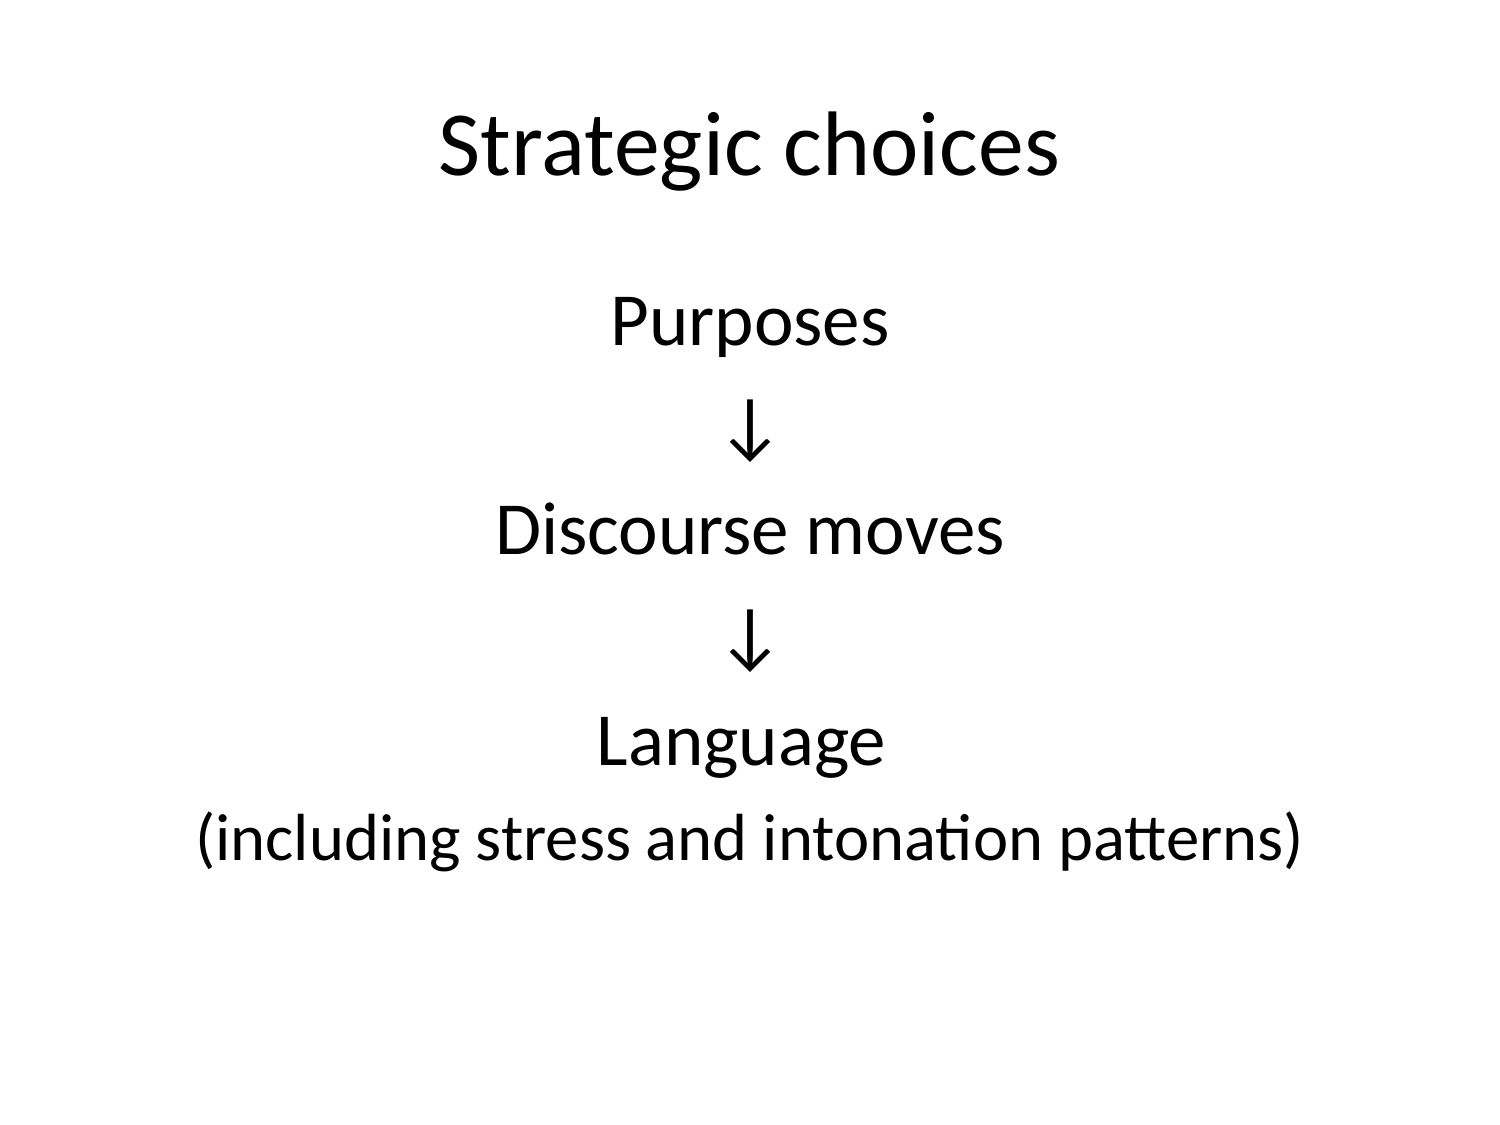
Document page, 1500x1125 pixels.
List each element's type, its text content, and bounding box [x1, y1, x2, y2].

title Strategic choices [74, 44, 1426, 233]
list Purposes ↓ Discourse moves ↓ Language (including stress and intonation patterns) [74, 262, 1426, 1006]
